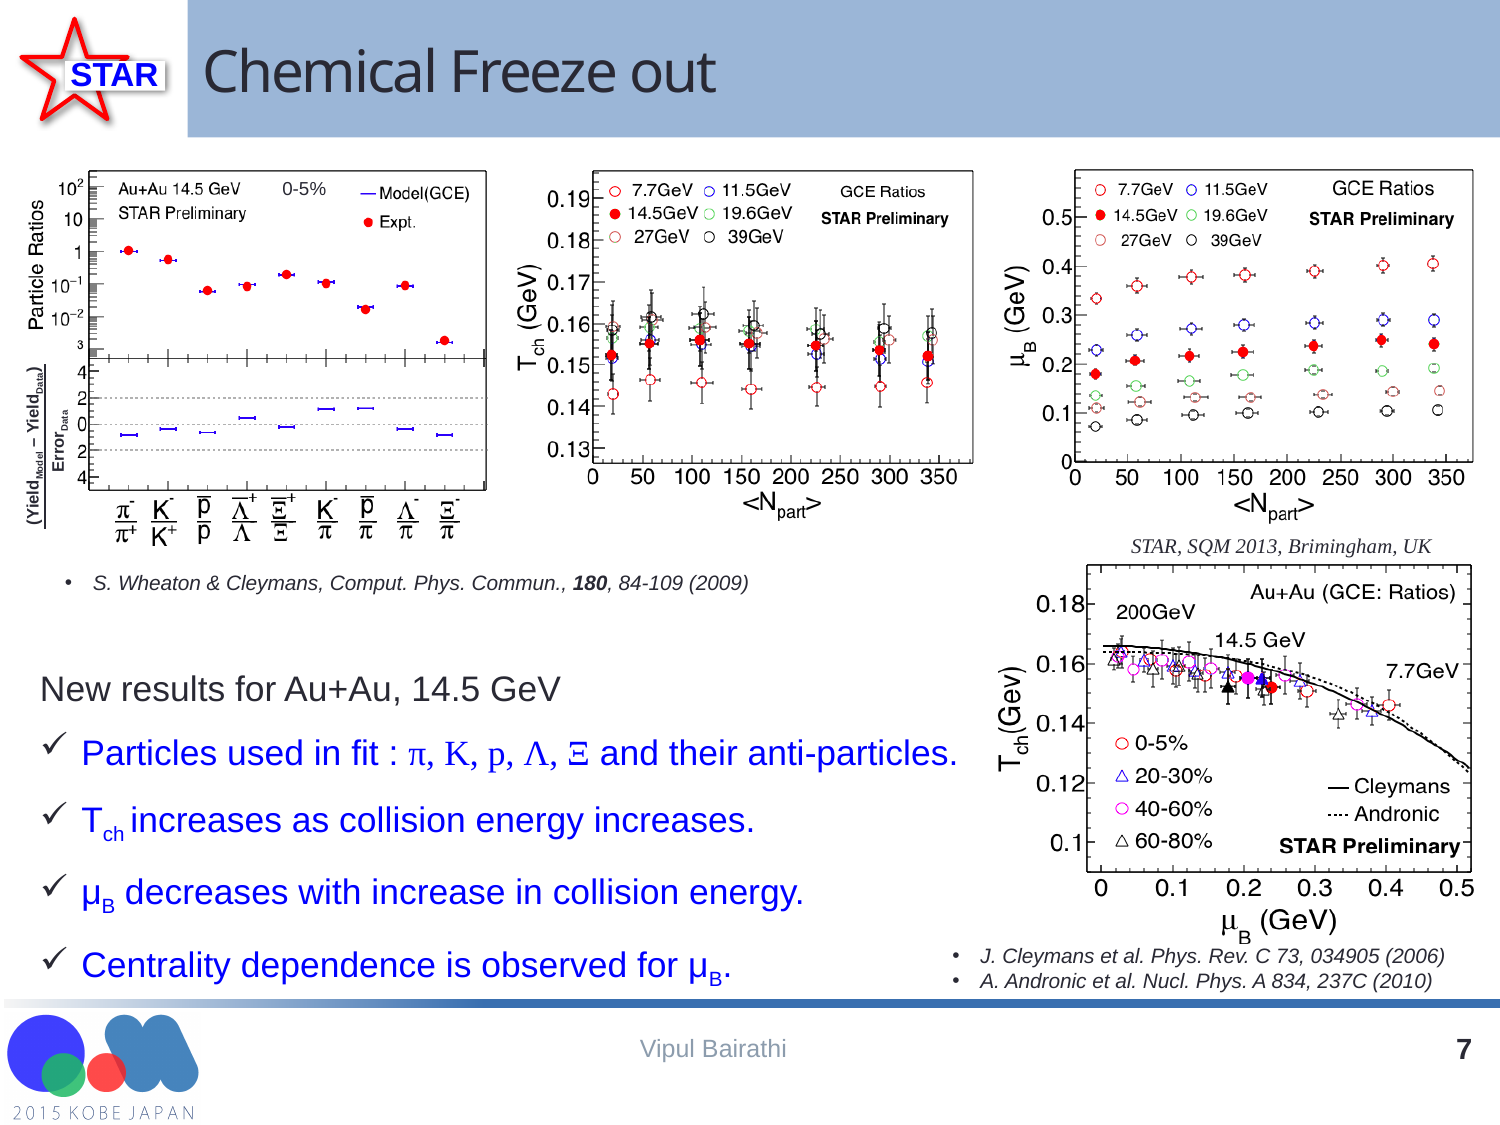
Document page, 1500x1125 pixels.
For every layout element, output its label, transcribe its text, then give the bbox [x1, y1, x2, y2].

footer Vipul Bairathi [624, 1021, 1300, 1075]
title Chemical Freeze out [187, 6, 1475, 132]
slide_number 7 [1312, 1021, 1488, 1075]
picture [1002, 169, 1474, 526]
text_box New results for Au+Au, 14.5 GeV Particles used in fit : π, K, p, Λ, Ξ and their anti-particles. Tch increases as collision energy increases. μB decreases with increase in collision energy. Centrality dependence is observed for μB. [24, 637, 990, 938]
picture [993, 564, 1476, 945]
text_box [0, 413, 149, 474]
text_box S. Wheaton & Cleymans, Comput. Phys. Commun., 180, 84-109 (2009) [50, 562, 838, 603]
text_box J. Cleymans et al. Phys. Rev. C 73, 034905 (2006) A. Andronic et al. Nucl. Phys. A 834, 237C (2010) [937, 935, 1500, 1001]
text_box STAR, SQM 2013, Brimingham, UK [1062, 525, 1500, 565]
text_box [18, 168, 488, 548]
picture [512, 170, 974, 522]
